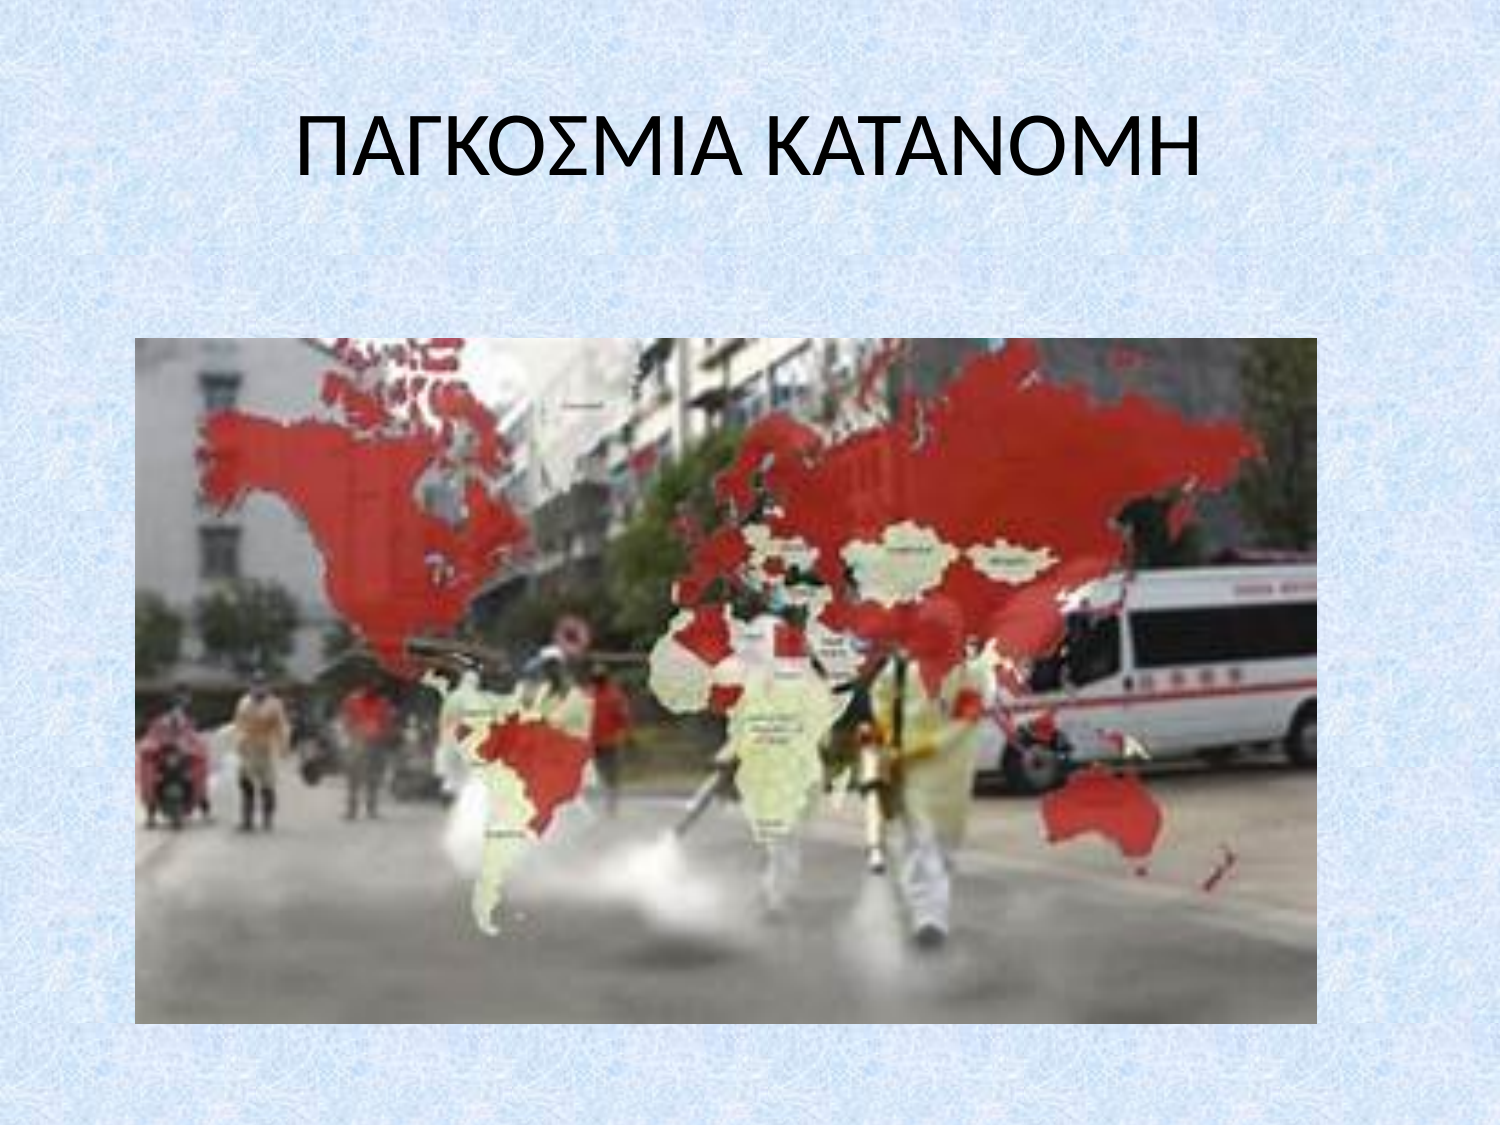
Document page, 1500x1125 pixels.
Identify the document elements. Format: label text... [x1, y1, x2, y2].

title ΠΑΓΚΟΣΜΙΑ ΚΑΤΑΝΟΜΗ [75, 45, 1425, 233]
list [135, 337, 1318, 1024]
picture [0, 0, 1500, 1125]
